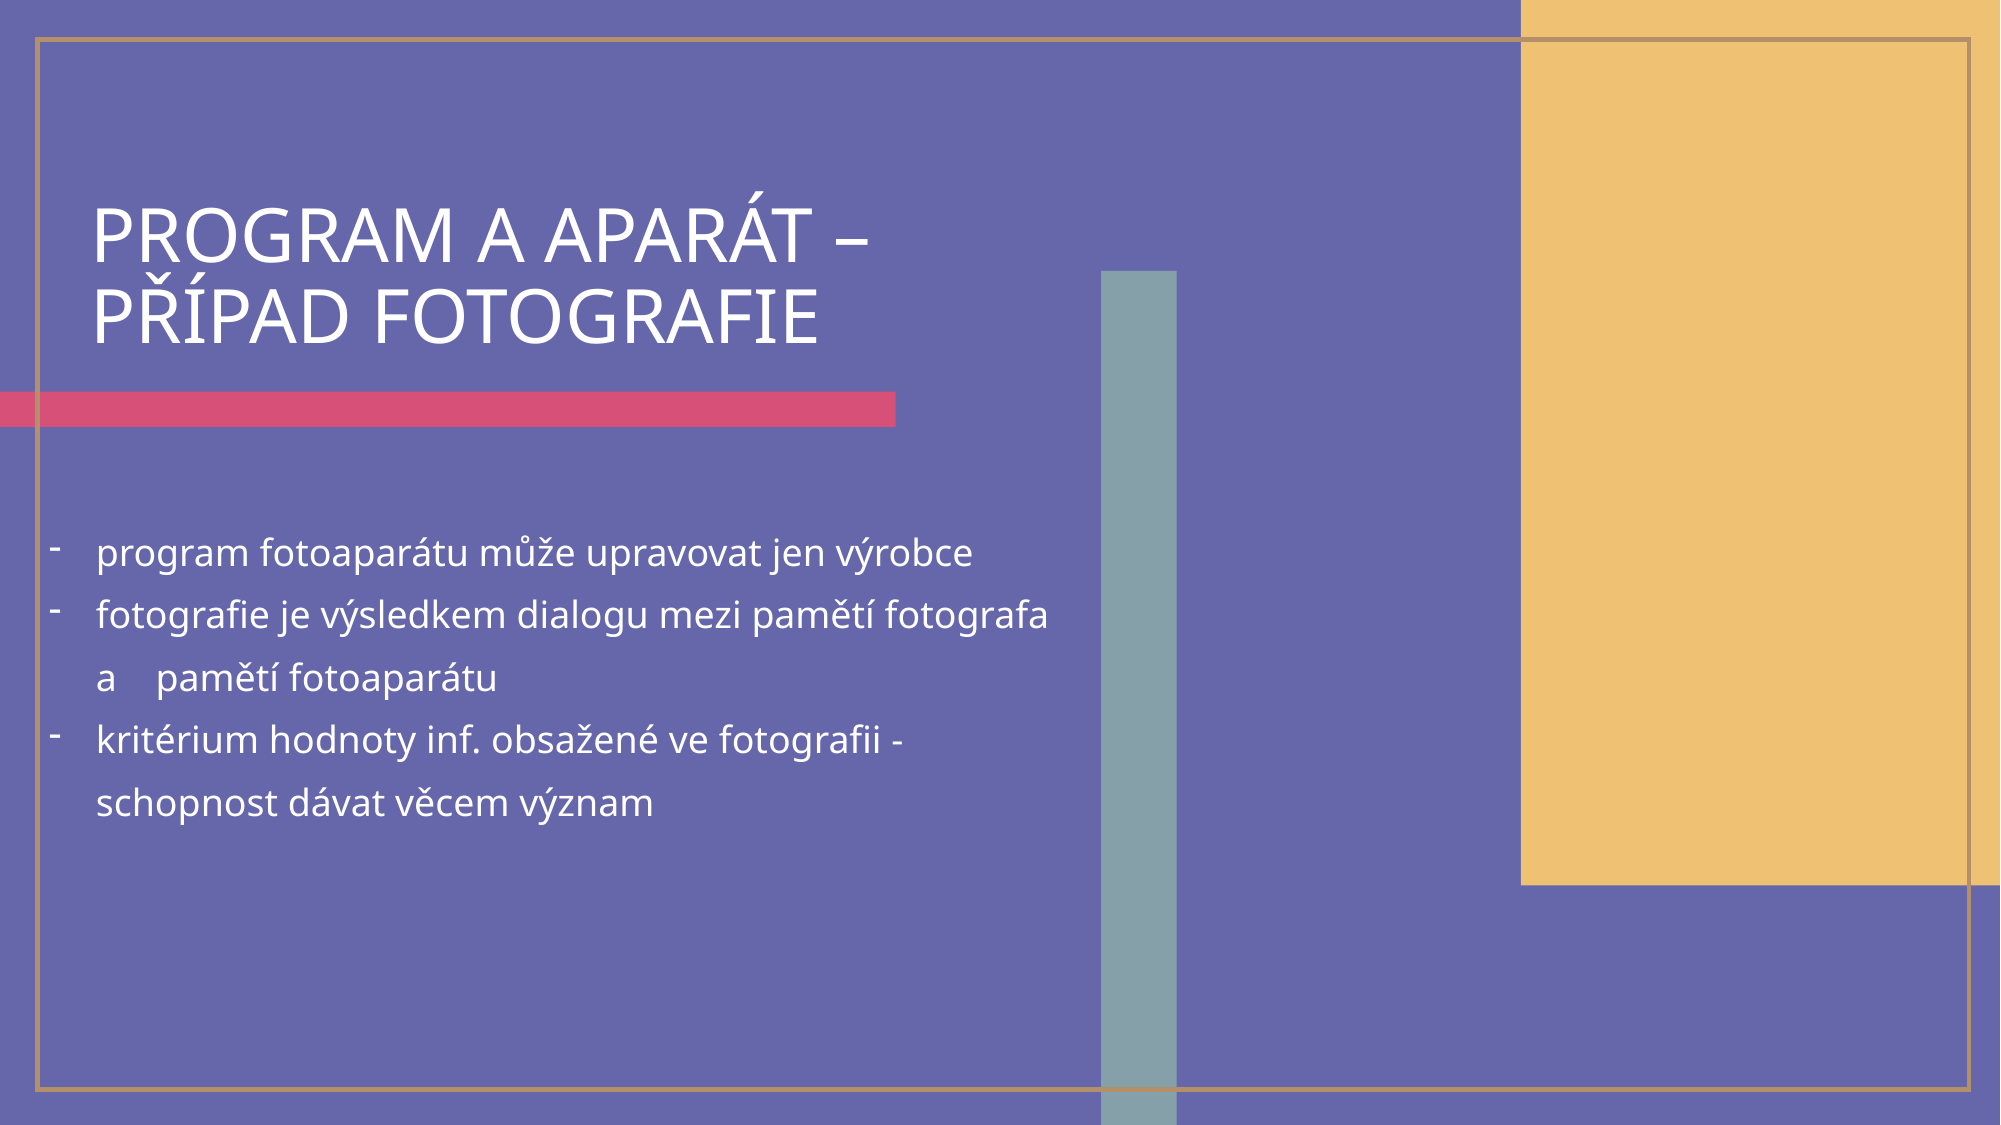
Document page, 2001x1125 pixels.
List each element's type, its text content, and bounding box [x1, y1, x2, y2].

list program fotoaparátu může upravovat jen výrobce fotografie je výsledkem dialogu mezi pamětí fotografa a pamětí fotoaparátu kritérium hodnoty inf. obsažené ve fotografii - schopnost dávat věcem význam [34, 503, 1085, 975]
title program a aparát – případ fotografie [75, 149, 995, 408]
